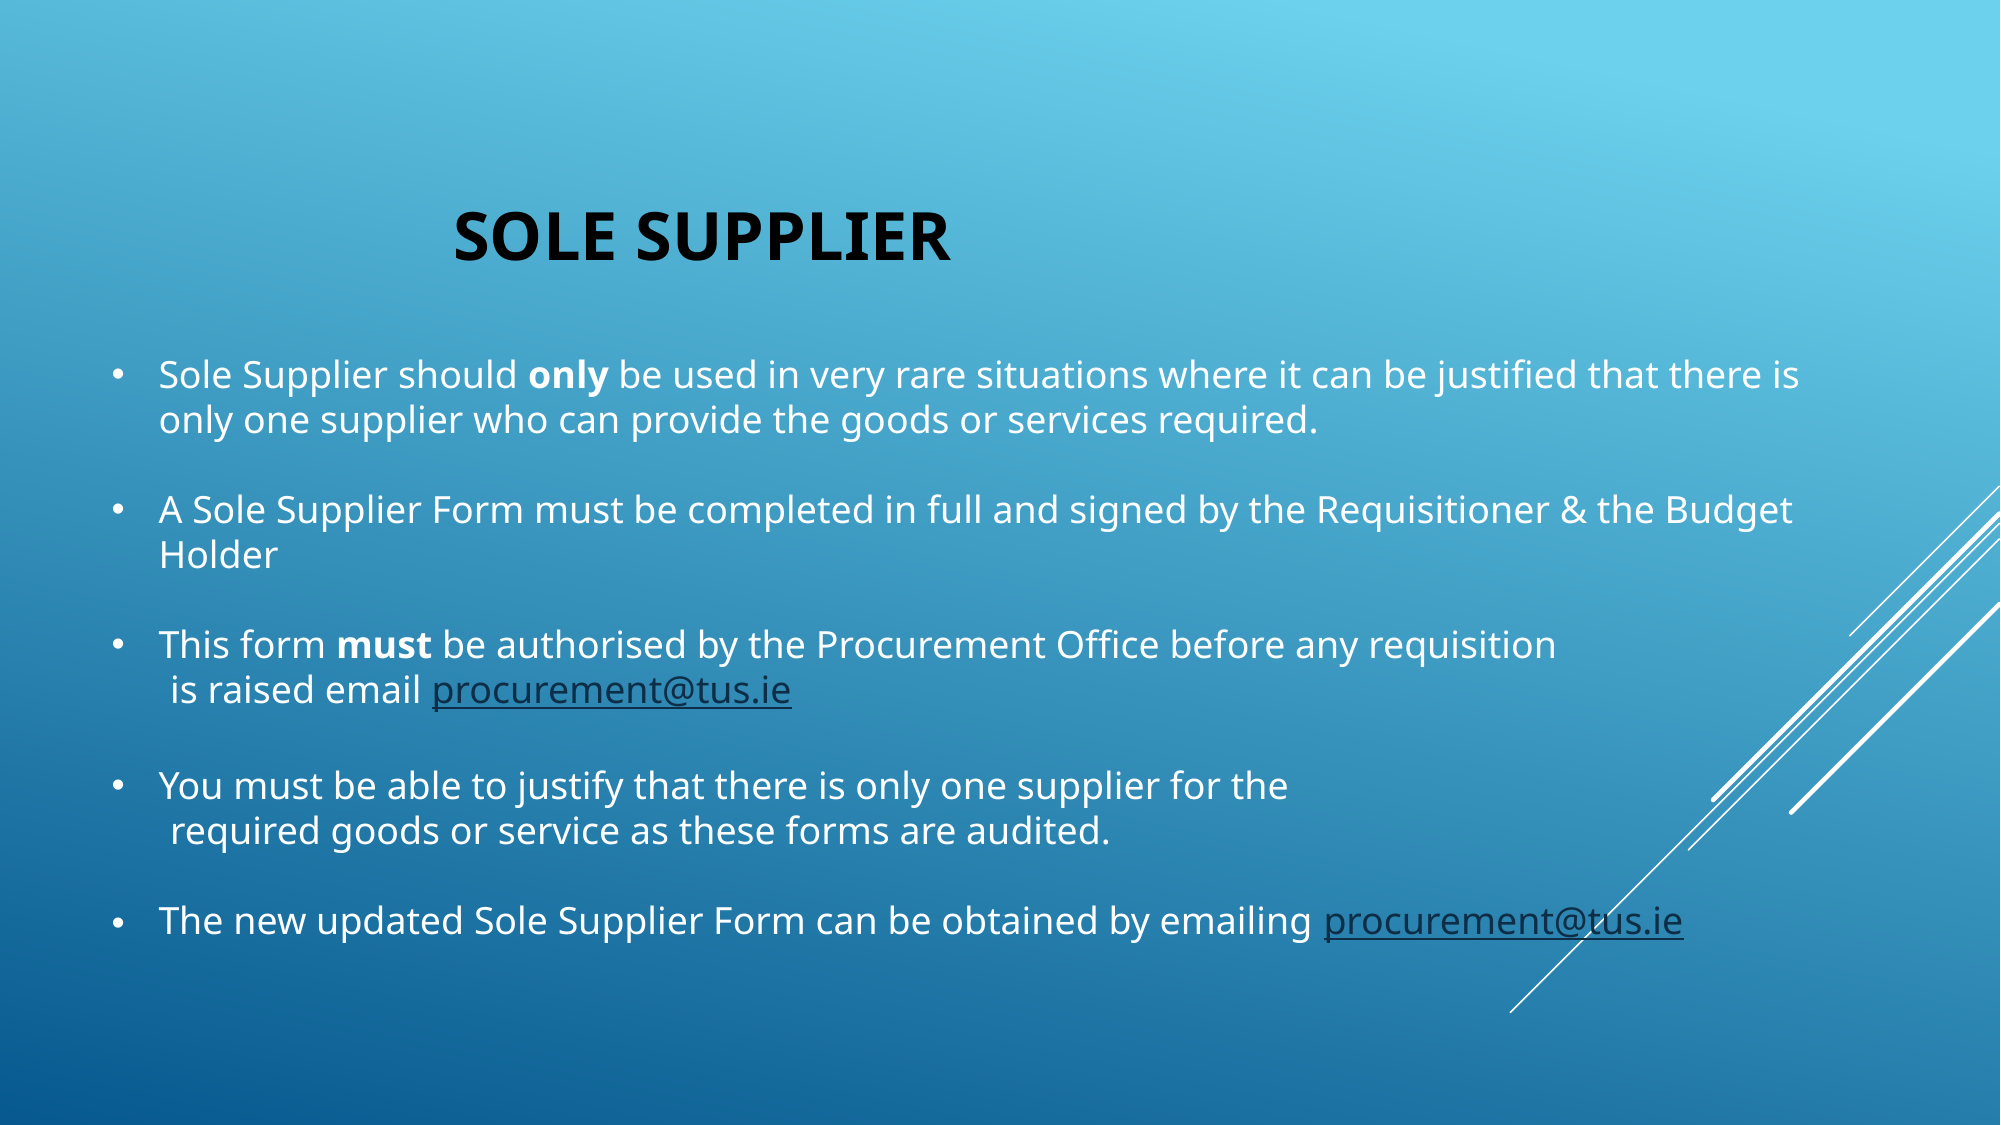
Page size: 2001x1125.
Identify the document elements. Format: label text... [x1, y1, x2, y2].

text_box Sole Supplier should only be used in very rare situations where it can be justified that there is only one supplier who can provide the goods or services required. A Sole Supplier Form must be completed in full and signed by the Requisitioner & the Budget Holder This form must be authorised by the Procurement Office before any requisition is raised email procurement@tus.ie You must be able to justify that there is only one supplier for the required goods or service as these forms are audited. The new updated Sole Supplier Form can be obtained by emailing procurement@tus.ie [96, 343, 1897, 1125]
text_box SOLE SUPPLIER [438, 186, 1475, 282]
